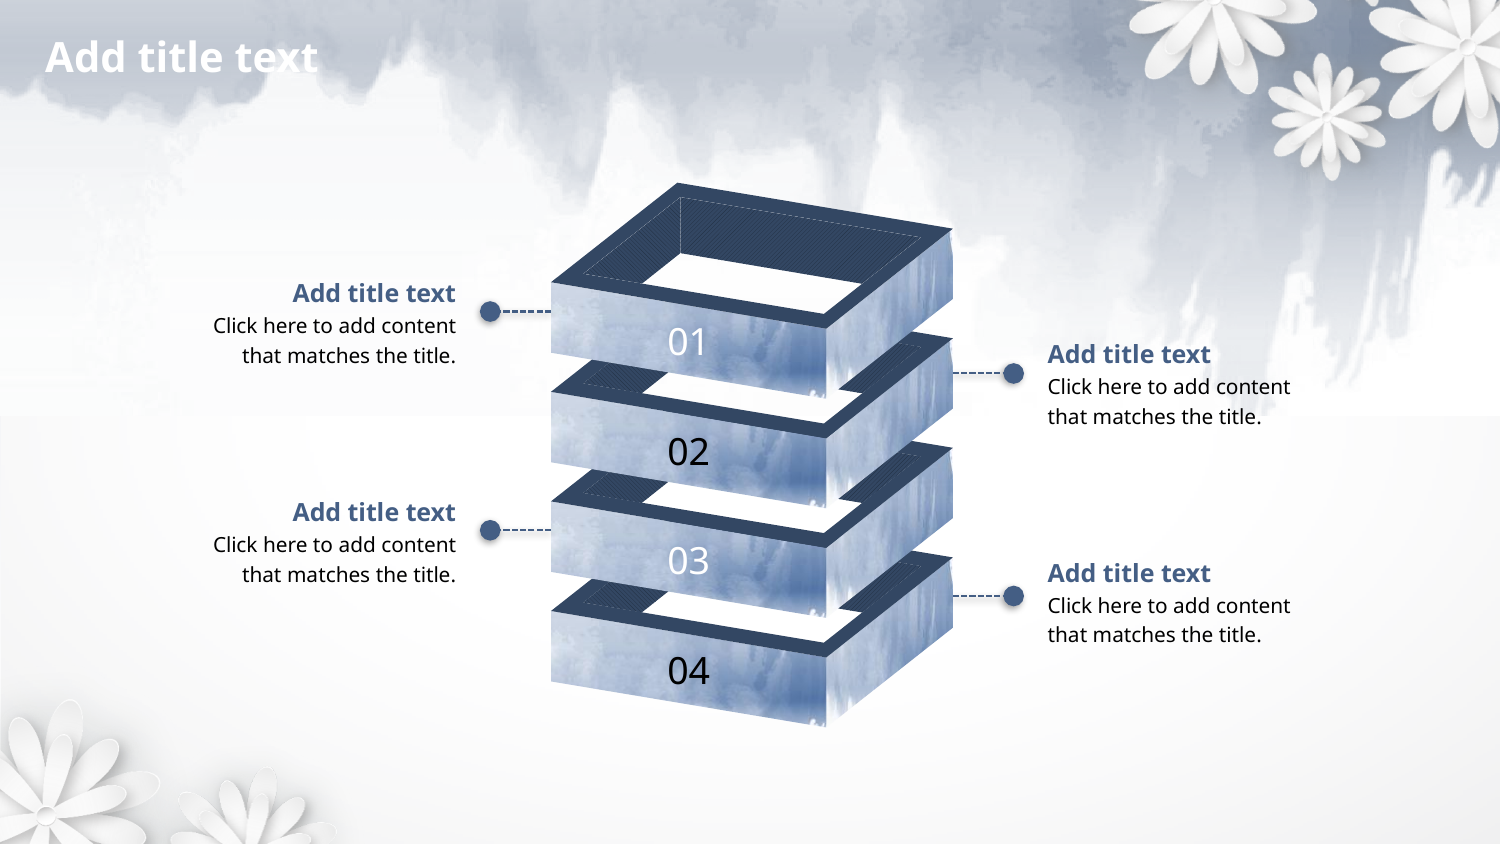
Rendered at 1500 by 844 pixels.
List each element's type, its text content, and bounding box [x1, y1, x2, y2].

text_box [178, 276, 1349, 631]
picture [0, 646, 385, 844]
picture [1041, 0, 1500, 309]
text_box Add title text [0, 20, 394, 91]
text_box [550, 639, 954, 728]
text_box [550, 182, 954, 275]
